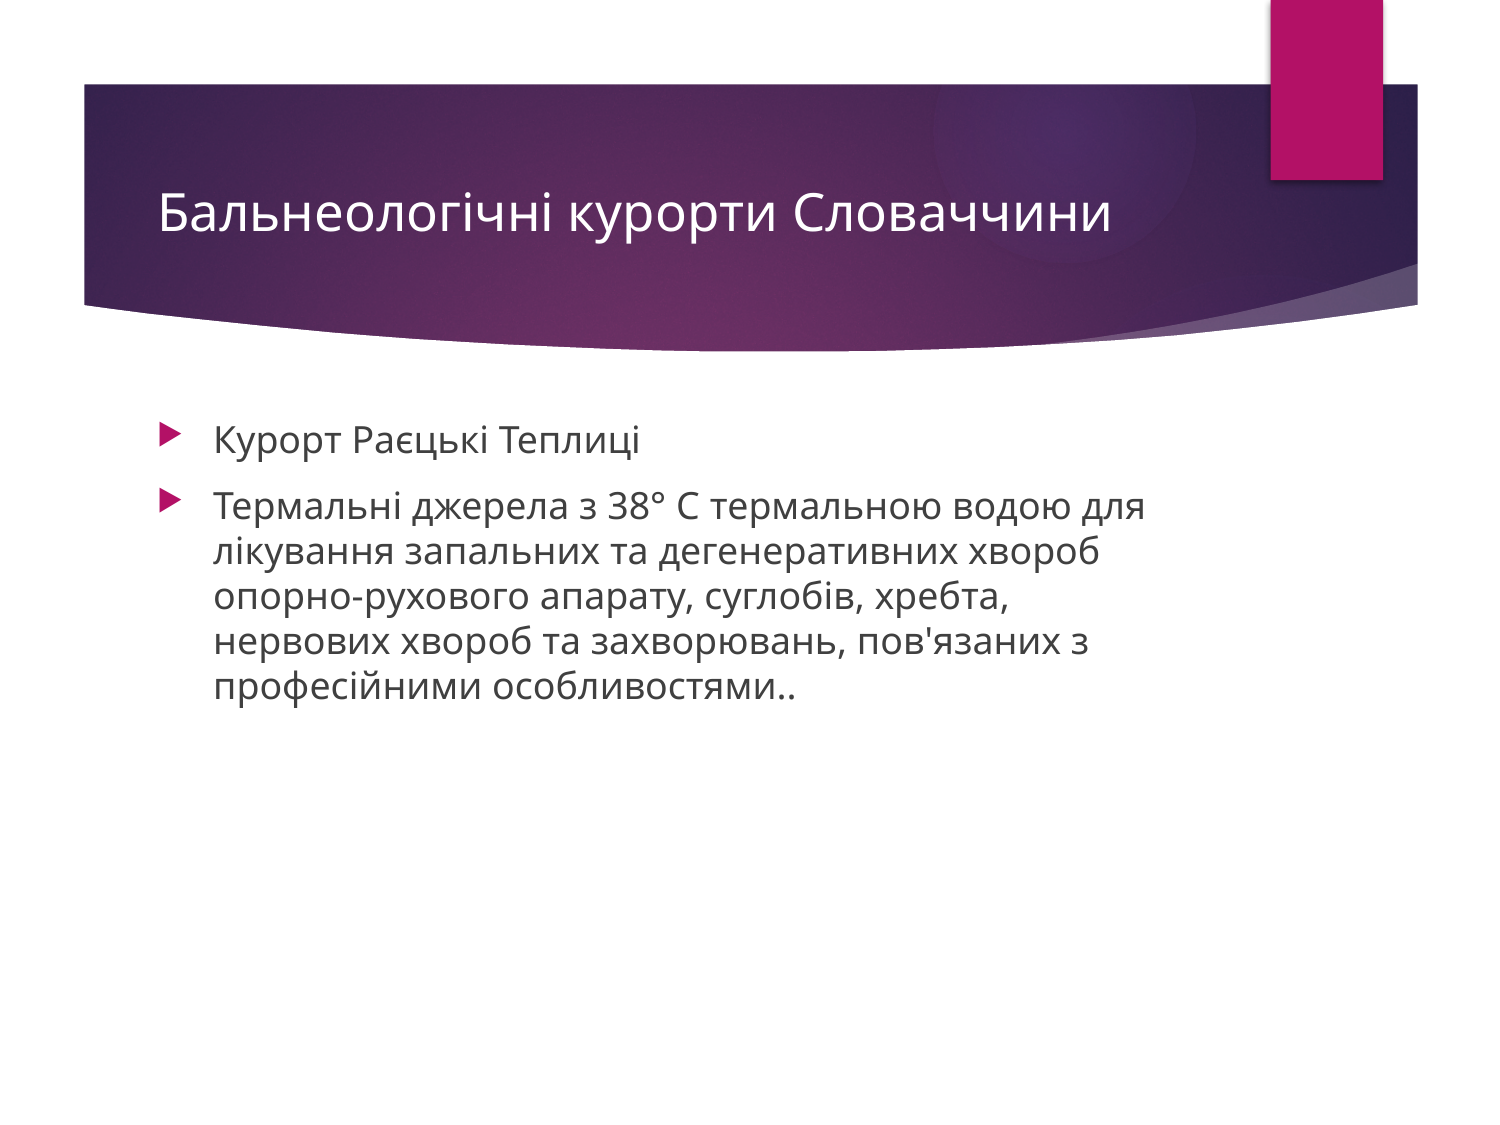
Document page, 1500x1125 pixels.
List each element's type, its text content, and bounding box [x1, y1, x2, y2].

title Бальнеологічні курорти Словаччини [142, 152, 1183, 269]
list Курорт Раєцькі Теплиці Термальні джерела з 38° C термальною водою для лікування запальних та дегенеративних хвороб опорно-рухового апарату, суглобів, хребта, нервових хвороб та захворювань, пов'язаних з професійними особливостями.. [141, 408, 1183, 988]
